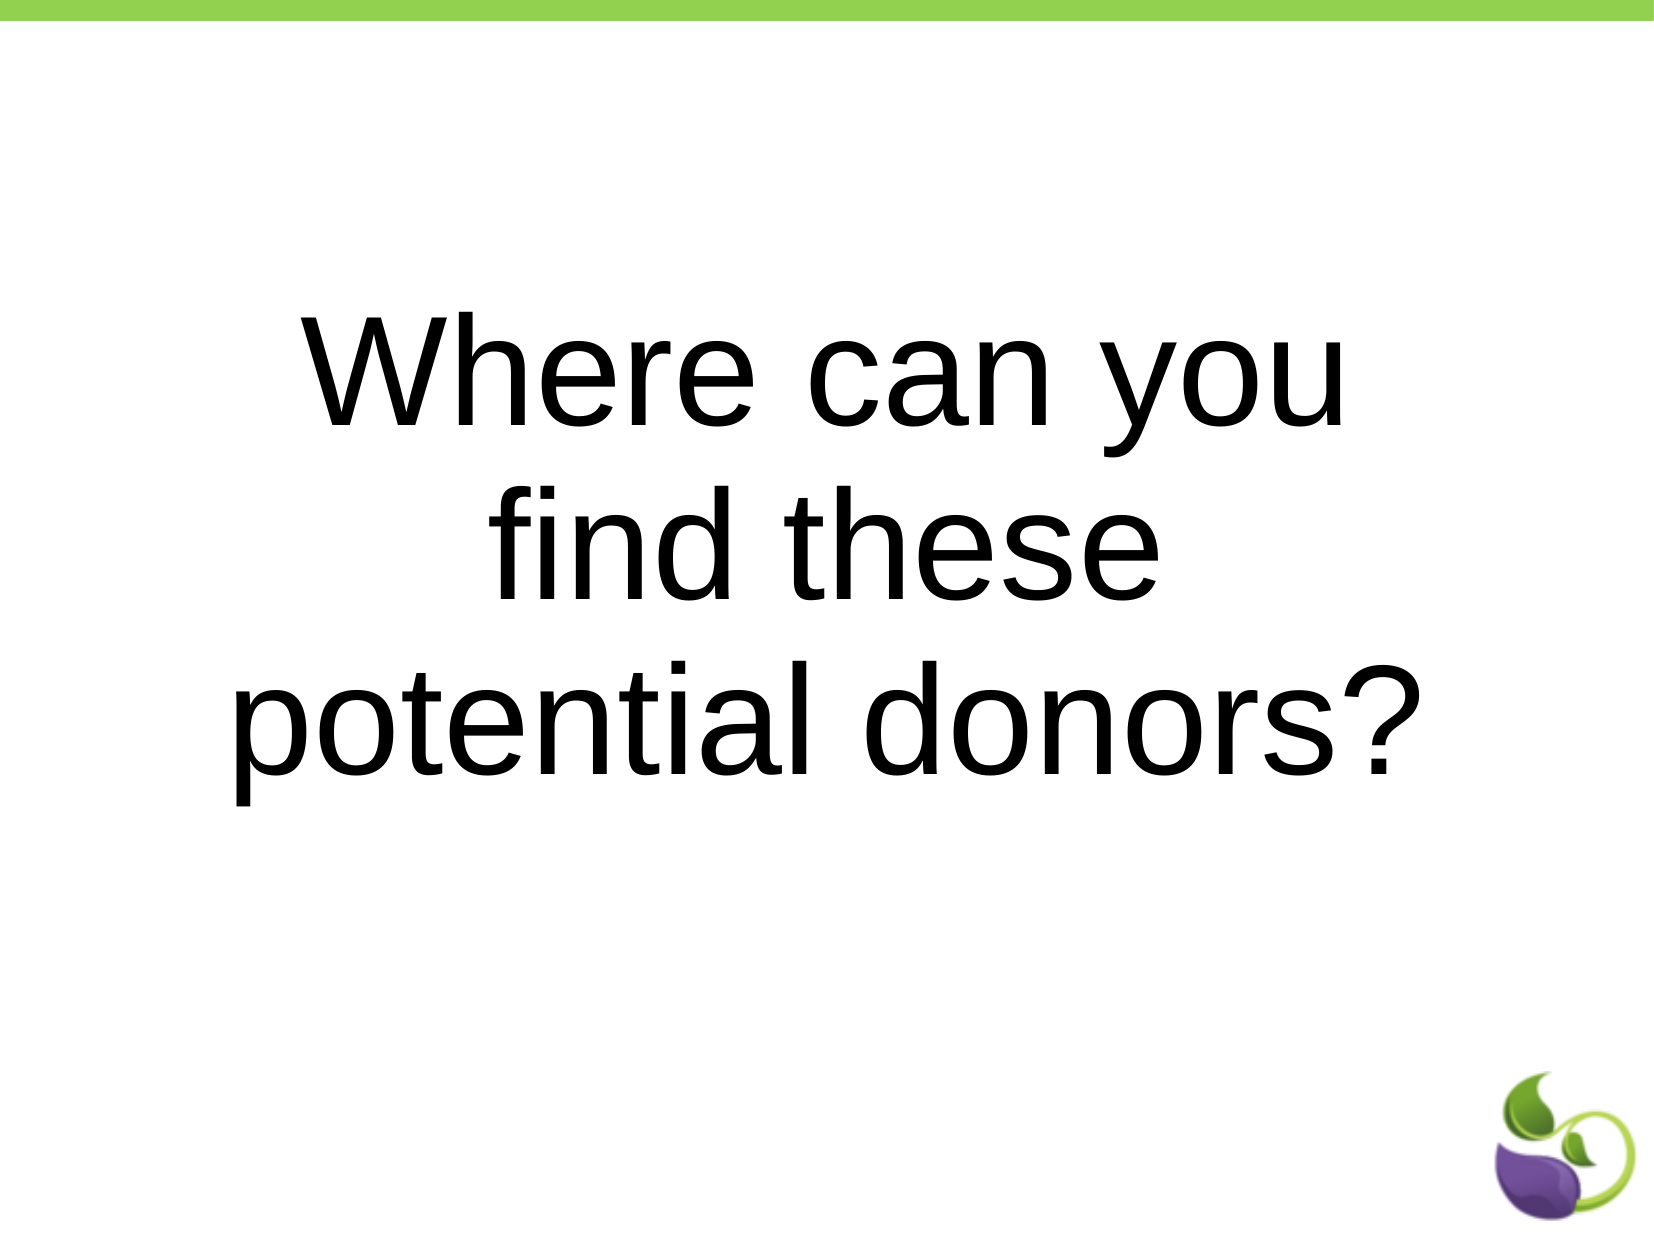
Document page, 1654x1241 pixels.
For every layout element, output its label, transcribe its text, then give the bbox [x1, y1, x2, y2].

picture [1489, 1069, 1642, 1223]
text_box Where can you find these potential donors? [176, 270, 1477, 705]
text_box [0, 0, 1654, 20]
